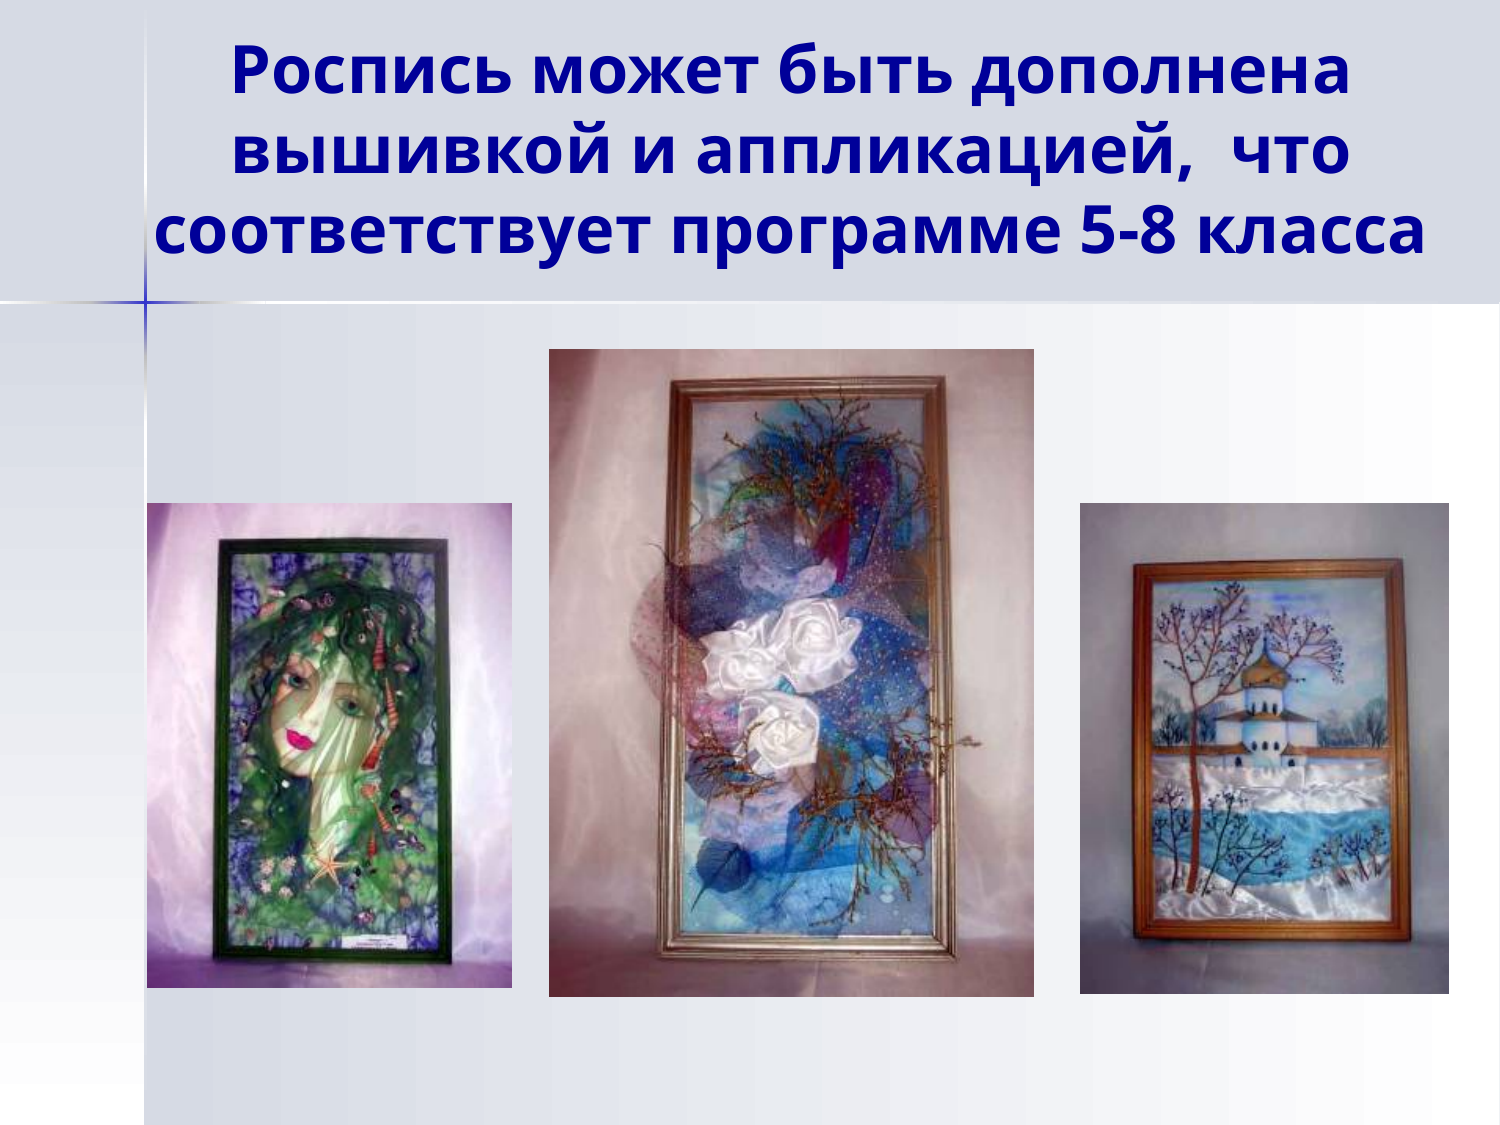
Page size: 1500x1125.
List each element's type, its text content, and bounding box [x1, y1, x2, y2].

picture [548, 349, 1034, 997]
picture [1080, 503, 1450, 994]
title Роспись может быть дополнена вышивкой и аппликацией, что соответствует программе 5-8 класса [82, 54, 1500, 319]
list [147, 503, 512, 988]
